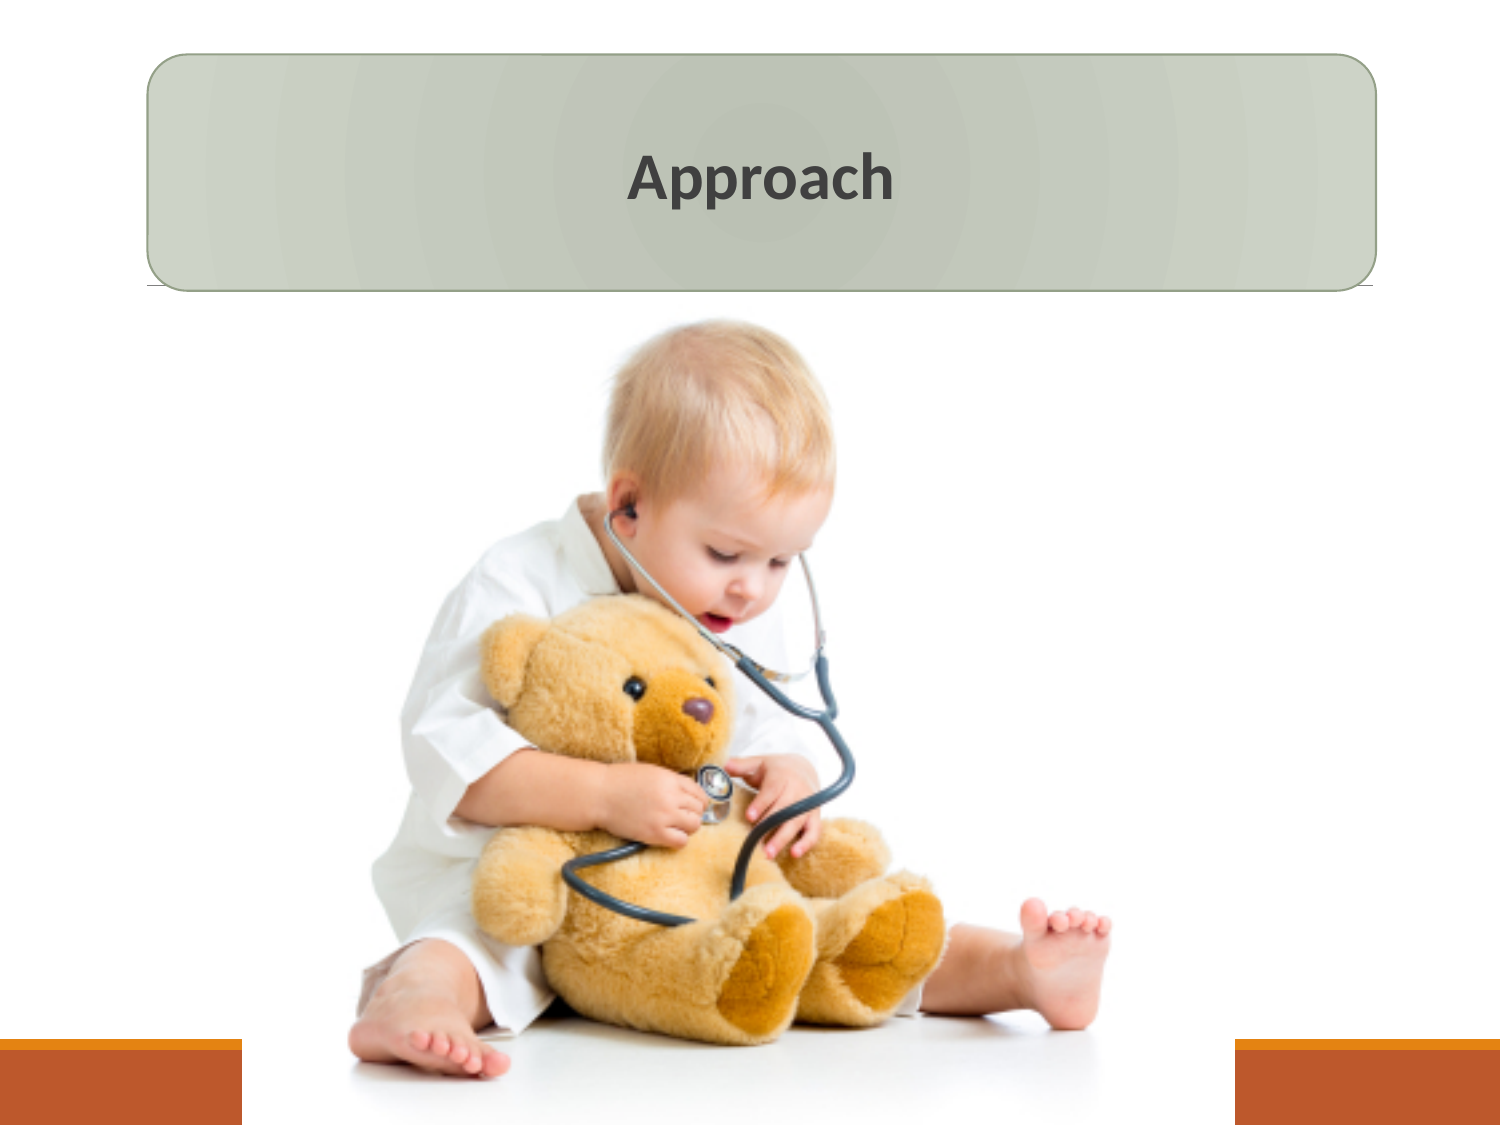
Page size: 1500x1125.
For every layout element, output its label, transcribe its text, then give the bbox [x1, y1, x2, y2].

text_box Approach [146, 53, 1378, 292]
picture [241, 262, 1235, 1125]
